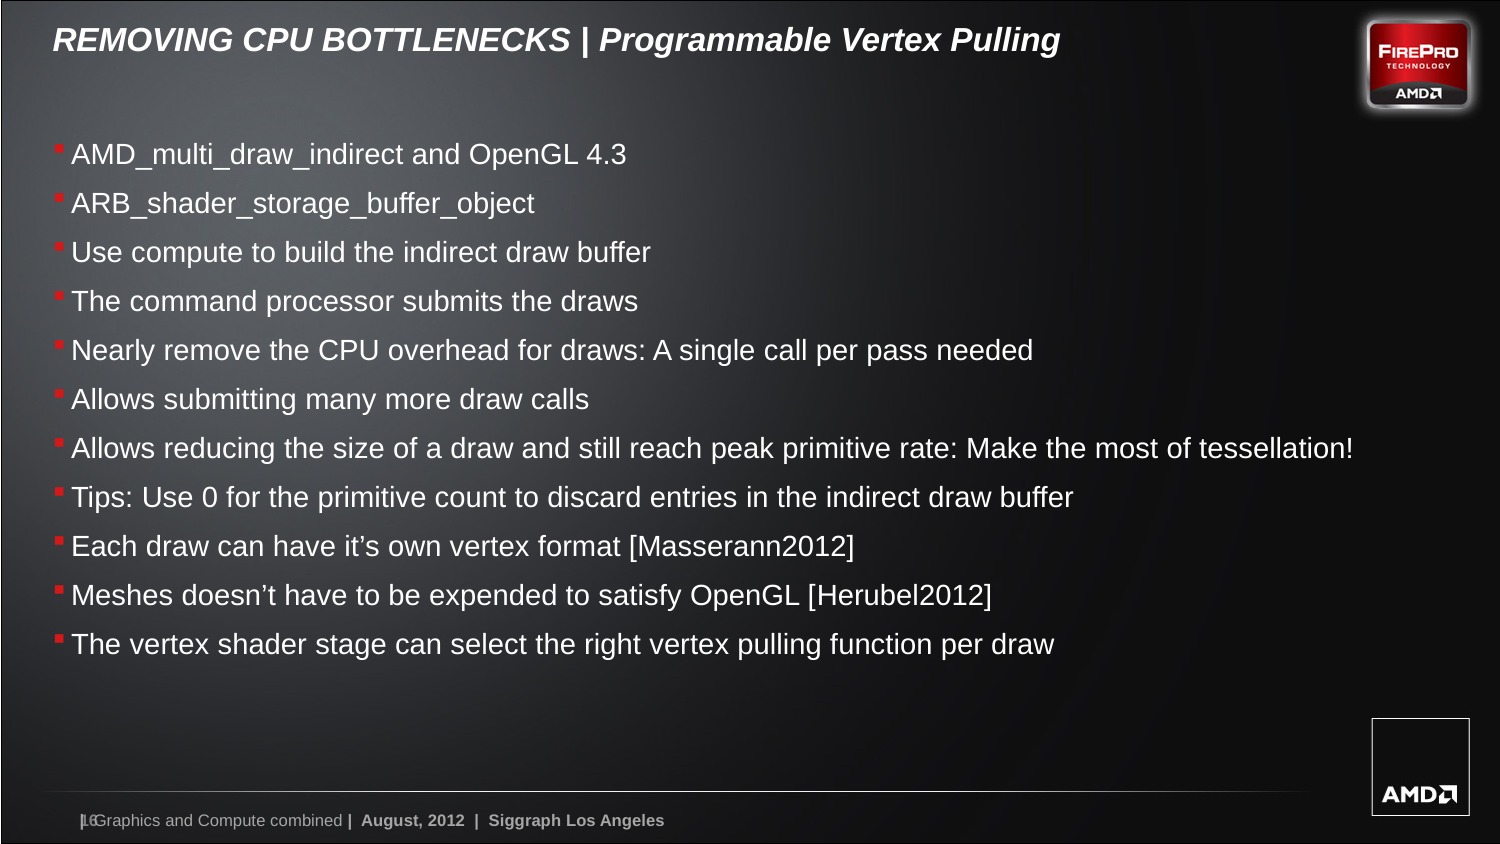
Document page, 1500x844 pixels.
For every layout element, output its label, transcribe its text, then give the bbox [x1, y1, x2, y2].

picture [2, 1, 1500, 843]
list AMD_multi_draw_indirect and OpenGL 4.3 ARB_shader_storage_buffer_object Use compute to build the indirect draw buffer The command processor submits the draws Nearly remove the CPU overhead for draws: A single call per pass needed Allows submitting many more draw calls Allows reducing the size of a draw and still reach peak primitive rate: Make the most of tessellation! Tips: Use 0 for the primitive count to discard entries in the indirect draw buffer Each draw can have it’s own vertex format [Masserann2012] Meshes doesn’t have to be expended to satisfy OpenGL [Herubel2012] The vertex shader stage can select the right vertex pulling function per draw [52, 135, 1448, 720]
title REMOVING CPU BOTTLENECKS | Programmable Vertex Pulling [52, 18, 1448, 98]
